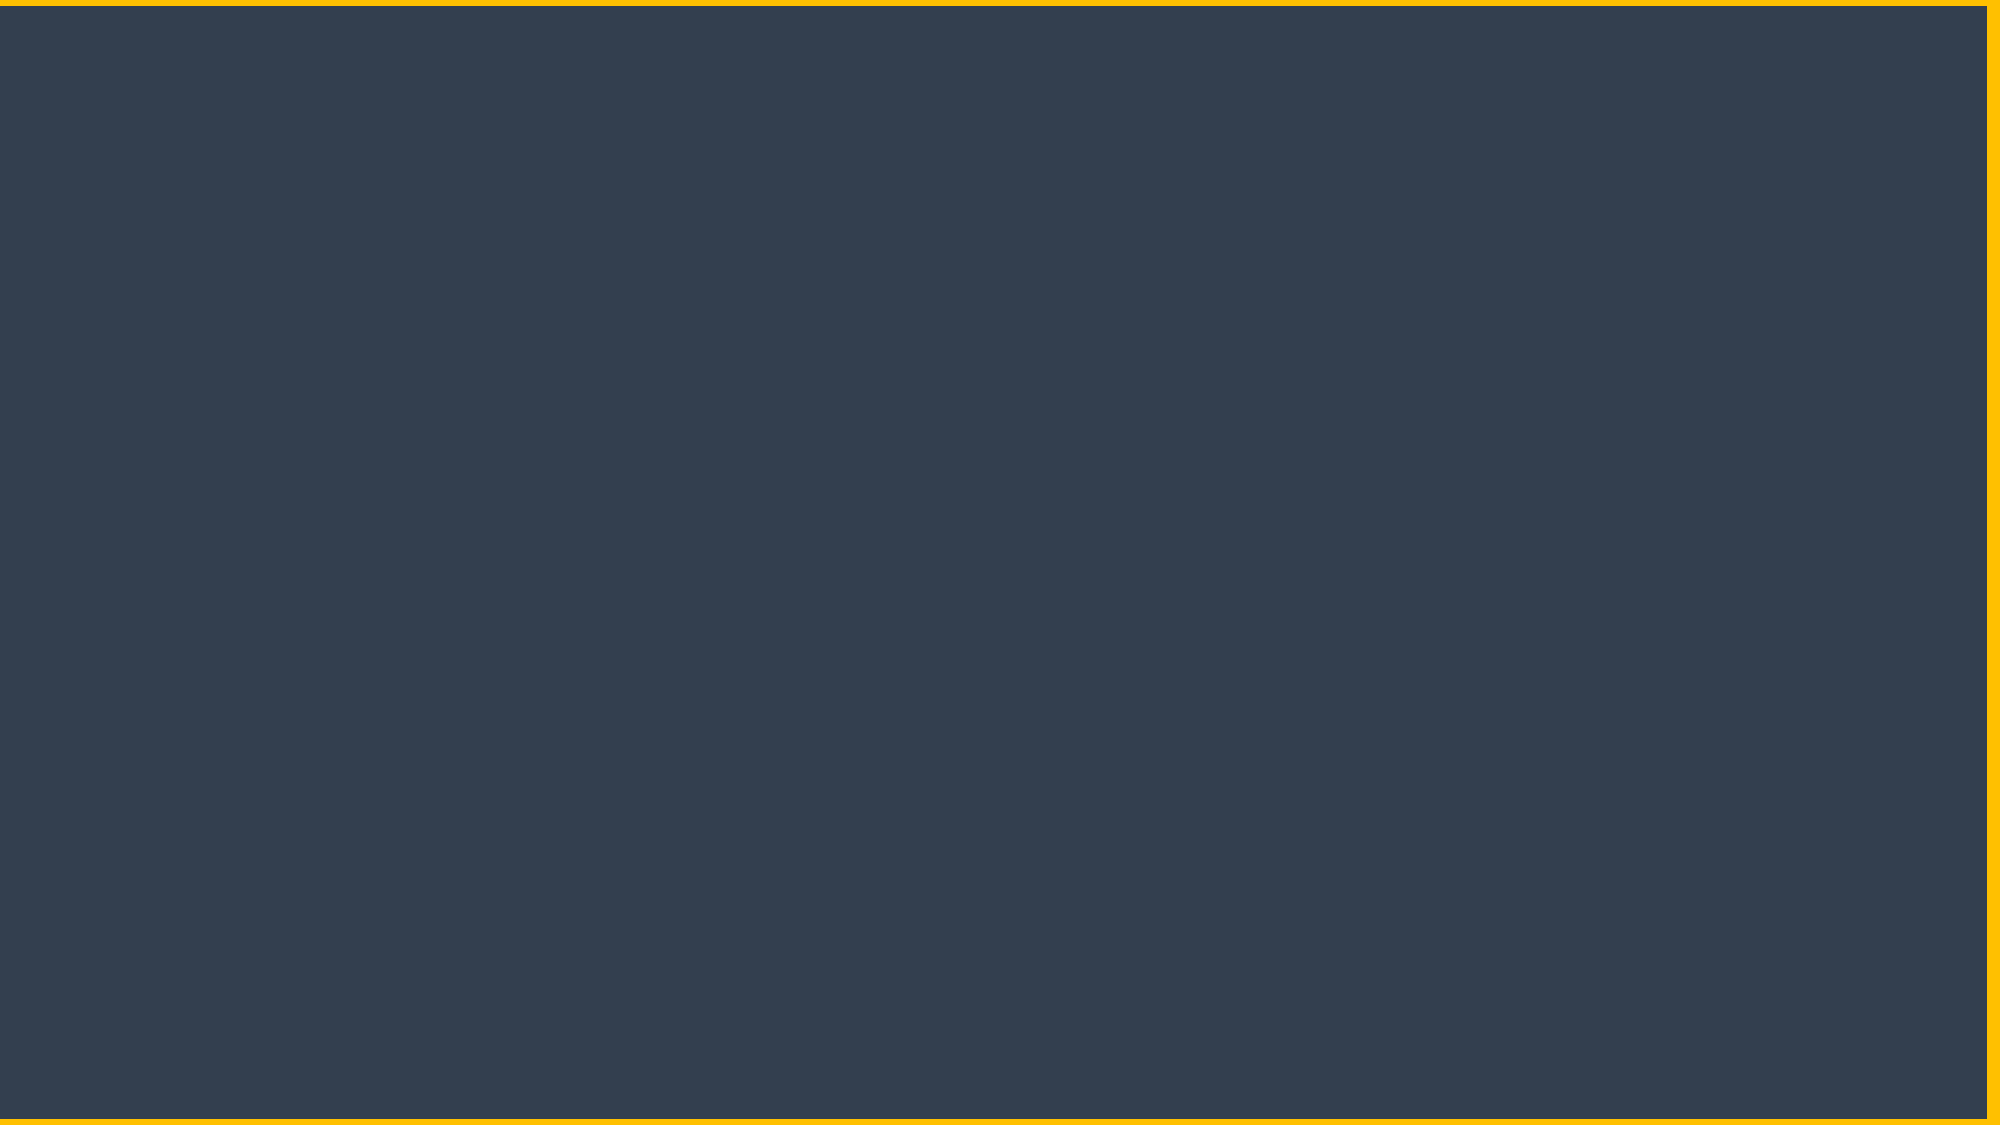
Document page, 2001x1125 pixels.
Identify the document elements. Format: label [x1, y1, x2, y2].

text_box [0, 0, 1994, 1125]
